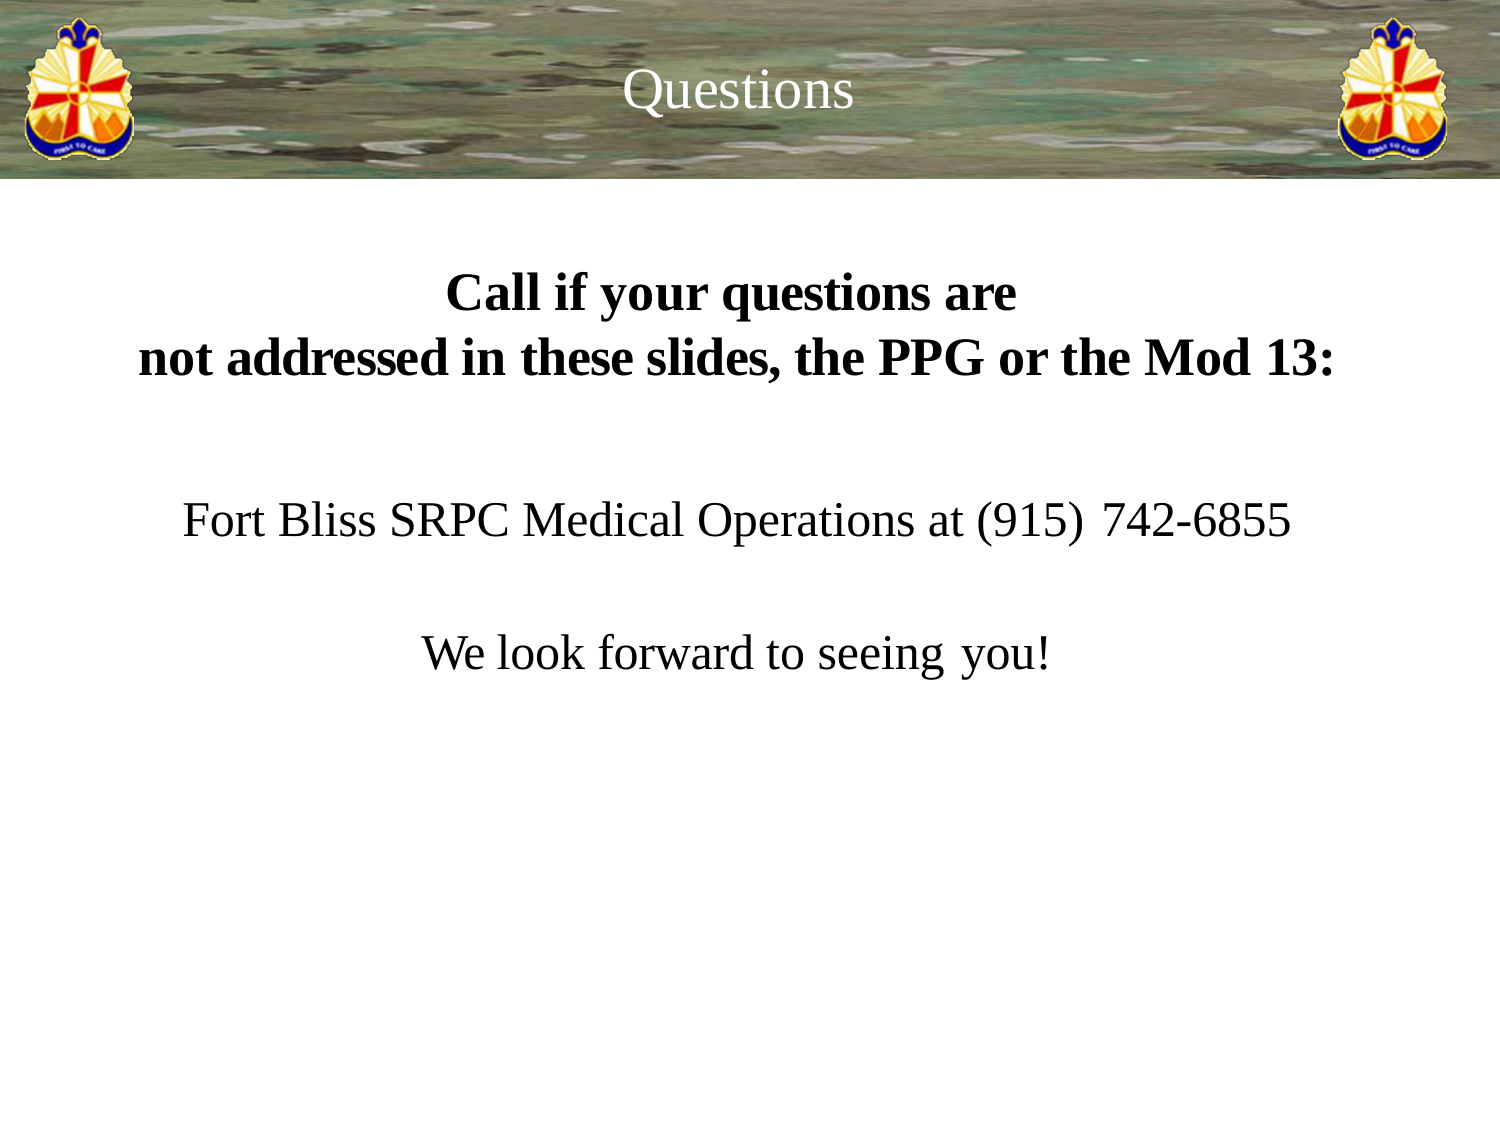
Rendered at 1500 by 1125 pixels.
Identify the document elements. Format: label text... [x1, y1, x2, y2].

title Questions [150, 49, 1325, 238]
text_box Call if your questions are not addressed in these slides, the PPG or the Mod 13: Fort Bliss SRPC Medical Operations at (915) 742-6855 We look forward to seeing you! [81, 256, 1394, 680]
picture [0, 0, 1500, 179]
